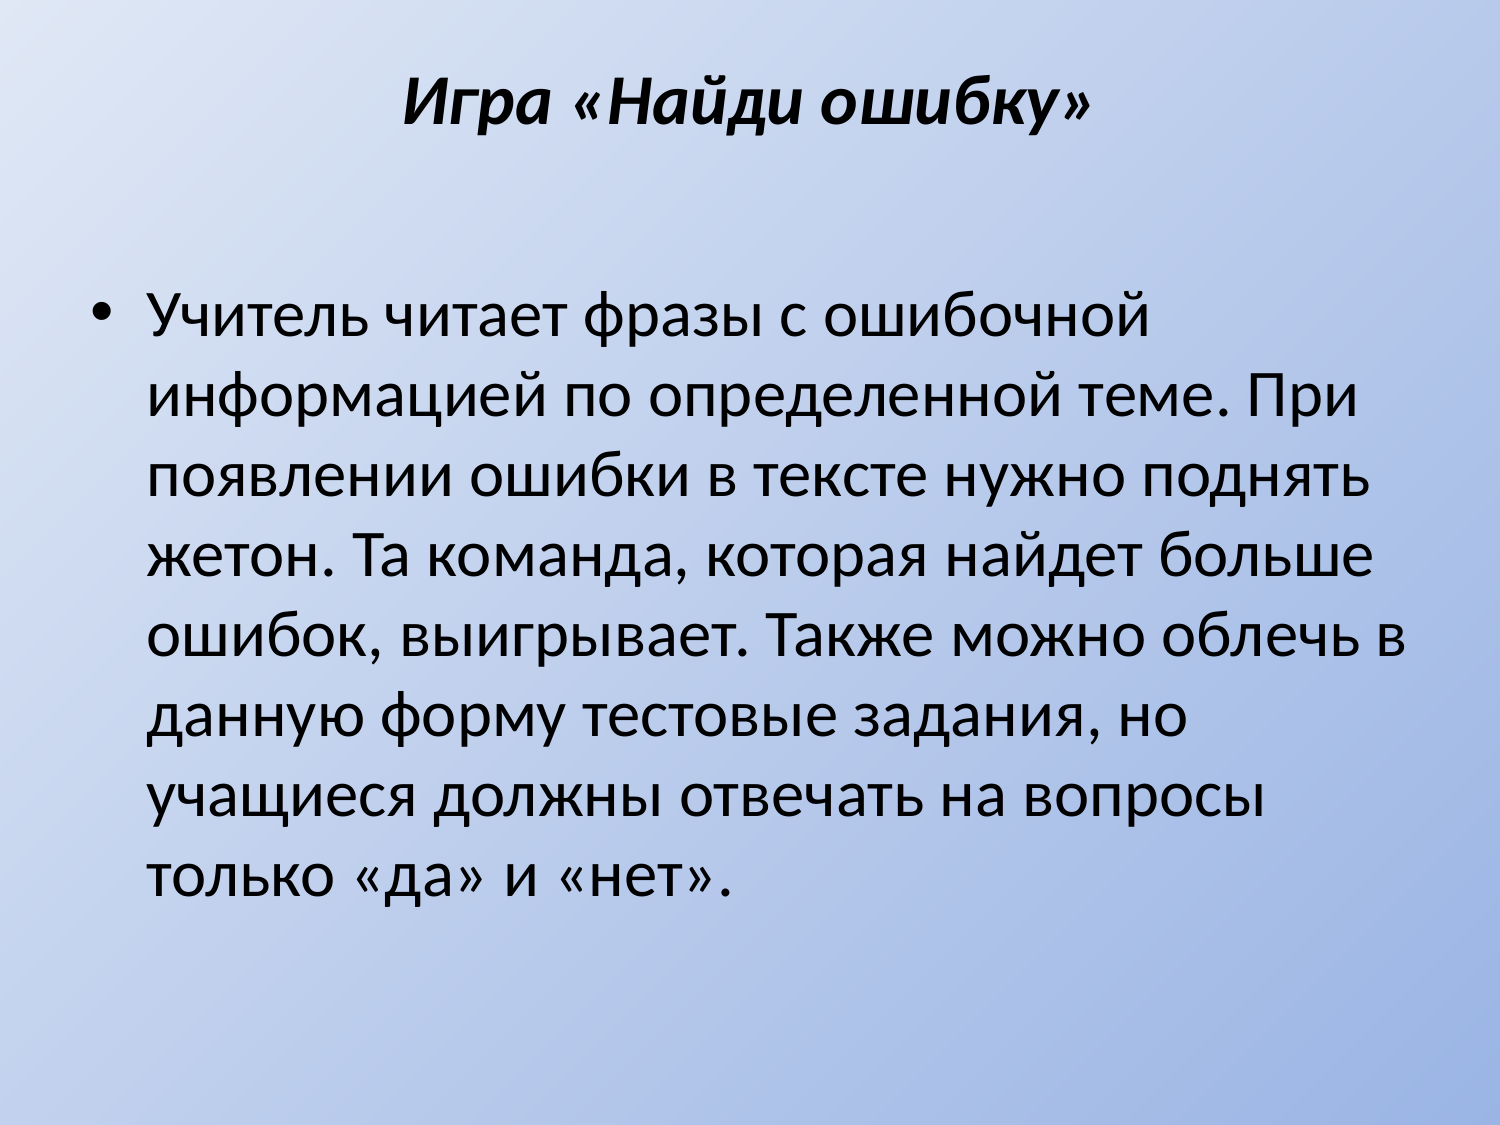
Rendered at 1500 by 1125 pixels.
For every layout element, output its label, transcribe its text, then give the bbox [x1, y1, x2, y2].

list Учитель читает фразы с ошибочной информацией по определенной теме. При появлении ошибки в тексте нужно поднять жетон. Та команда, которая найдет больше ошибок, выигрывает. Также можно облечь в данную форму тестовые задания, но учащиеся должны отвечать на вопросы только «да» и «нет». [75, 262, 1425, 1005]
title Игра «Найди ошибку» [75, 45, 1425, 233]
